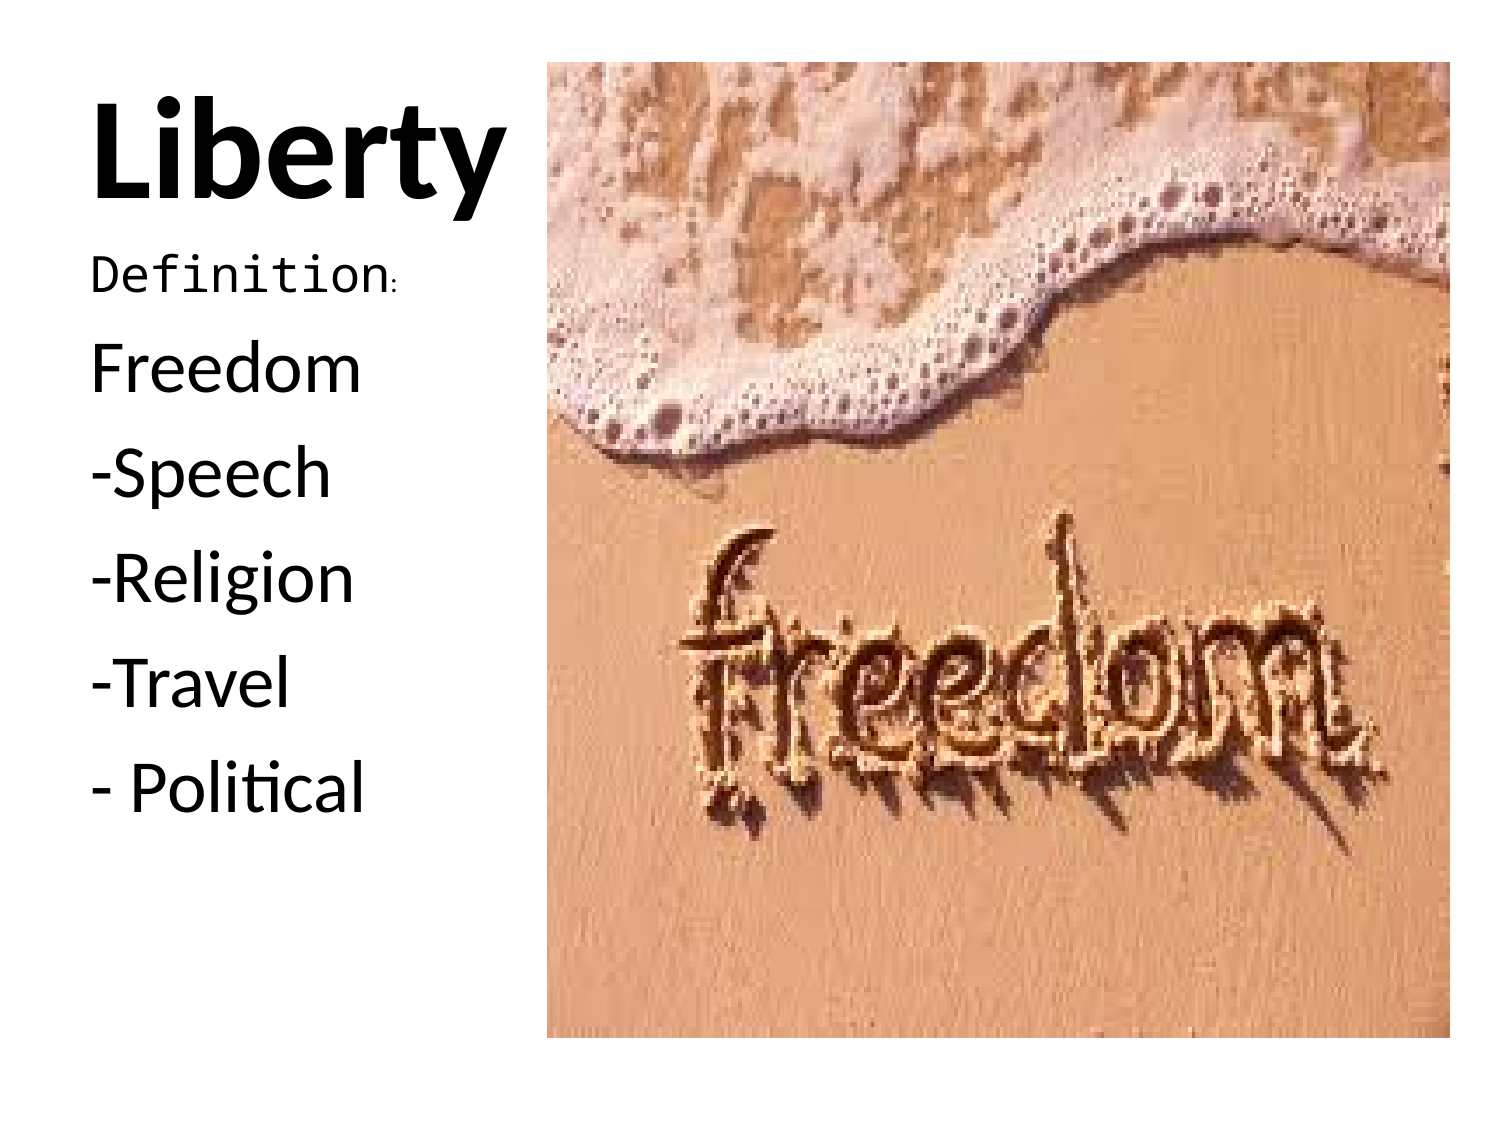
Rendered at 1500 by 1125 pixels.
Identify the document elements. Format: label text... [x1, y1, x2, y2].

title Liberty [75, 44, 569, 235]
picture [547, 62, 1451, 1038]
list Definition: Freedom -Speech -Religion -Travel - Political [75, 235, 542, 1005]
